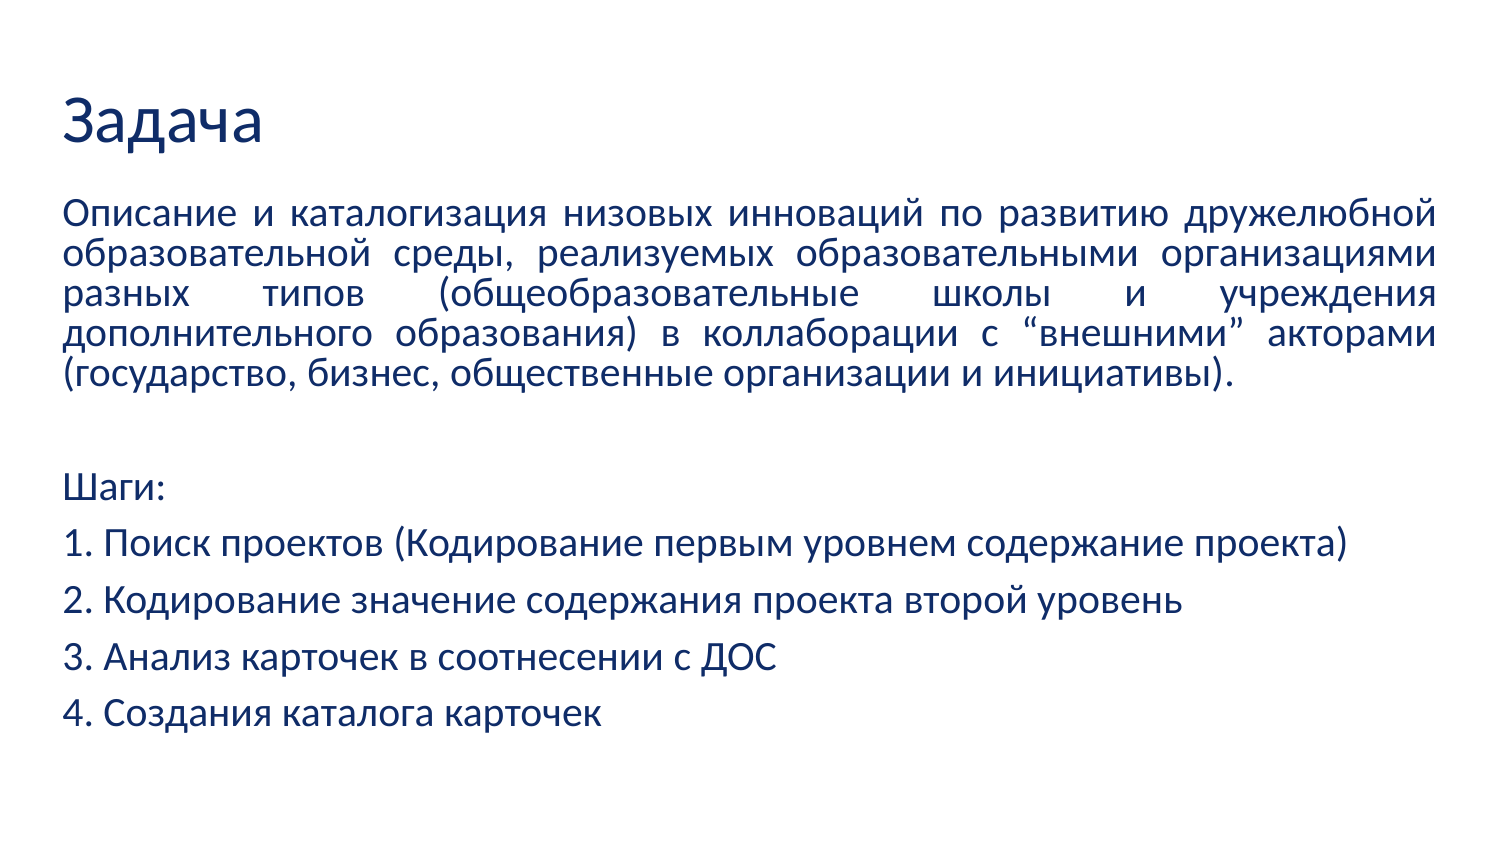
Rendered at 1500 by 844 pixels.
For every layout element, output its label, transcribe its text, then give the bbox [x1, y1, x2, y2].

title Задача [51, 72, 1449, 167]
list Описание и каталогизация низовых инноваций по развитию дружелюбной образовательной среды, реализуемых образовательными организациями разных типов (общеобразовательные школы и учреждения дополнительного образования) в коллаборации с “внешними” акторами (государство, бизнес, общественные организации и инициативы). Шаги: 1. Поиск проектов (Кодирование первым уровнем содержание проекта) 2. Кодирование значение содержания проекта второй уровень 3. Анализ карточек в соотнесении с ДОС 4. Создания каталога карточек [51, 189, 1449, 750]
